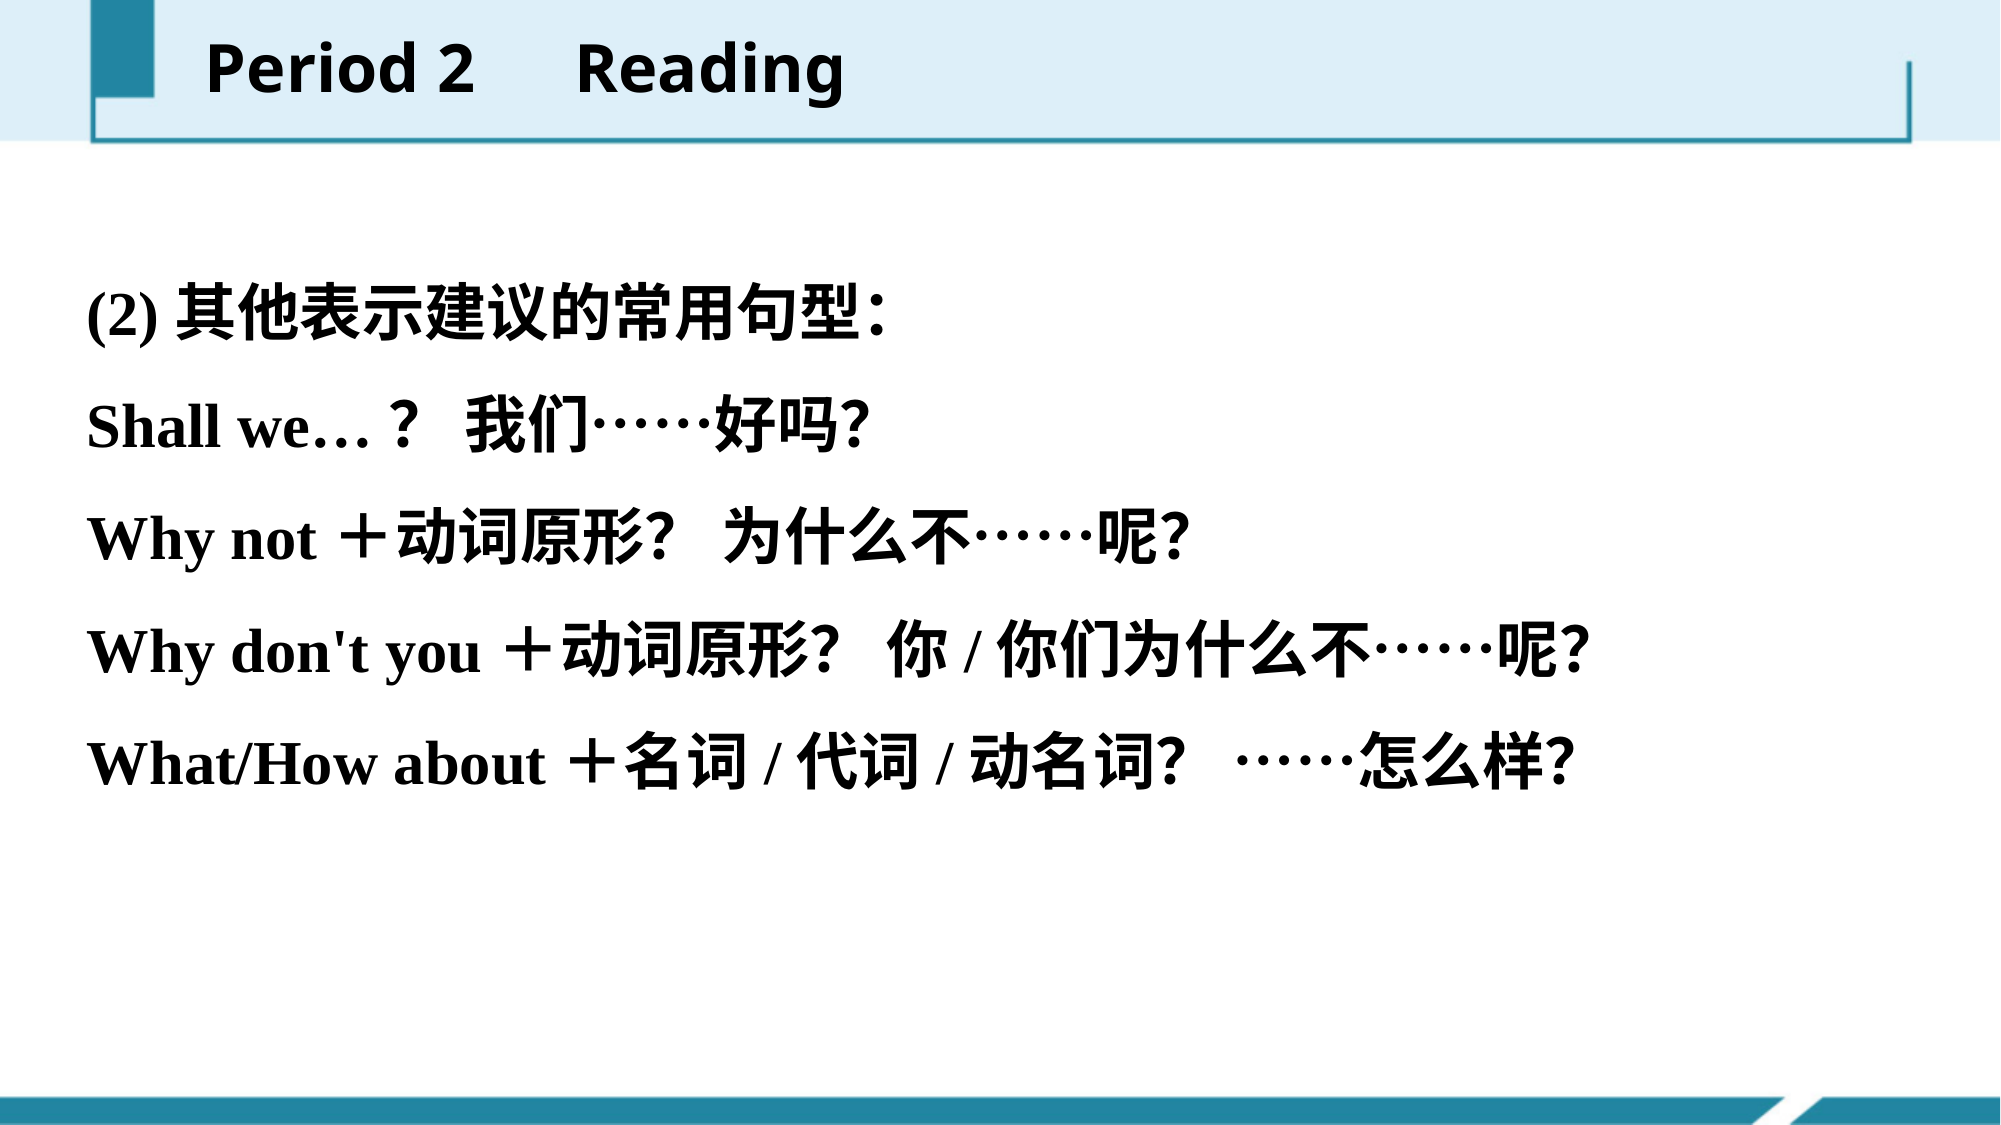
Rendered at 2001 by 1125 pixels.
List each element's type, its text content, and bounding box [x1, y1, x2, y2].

picture [0, 0, 2001, 1125]
text_box (2)其他表示建议的常用句型： Shall we…？ 我们……好吗？ Why not＋动词原形？ 为什么不……呢？ Why don't you＋动词原形？ 你/你们为什么不……呢？ What/How about＋名词/代词/动名词？ ……怎么样？ [72, 227, 1927, 805]
text_box Period 2 Reading [190, 18, 862, 114]
